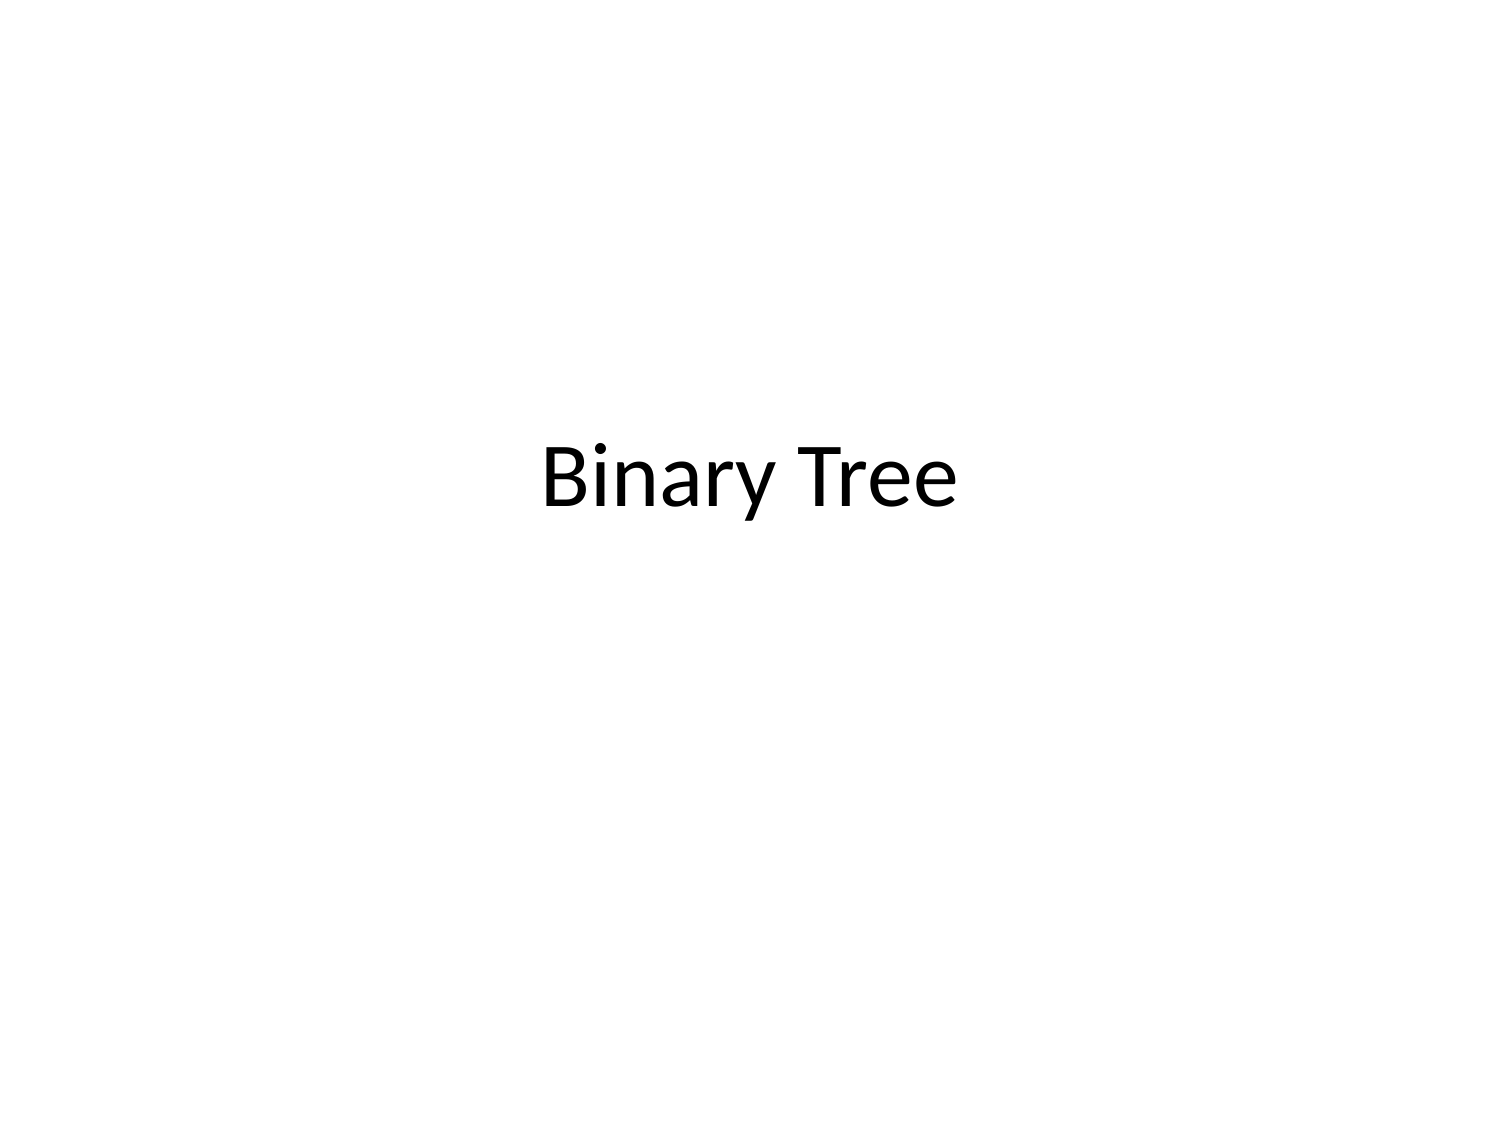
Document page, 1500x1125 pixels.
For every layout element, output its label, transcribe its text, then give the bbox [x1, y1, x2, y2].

title Binary Tree [112, 349, 1388, 591]
